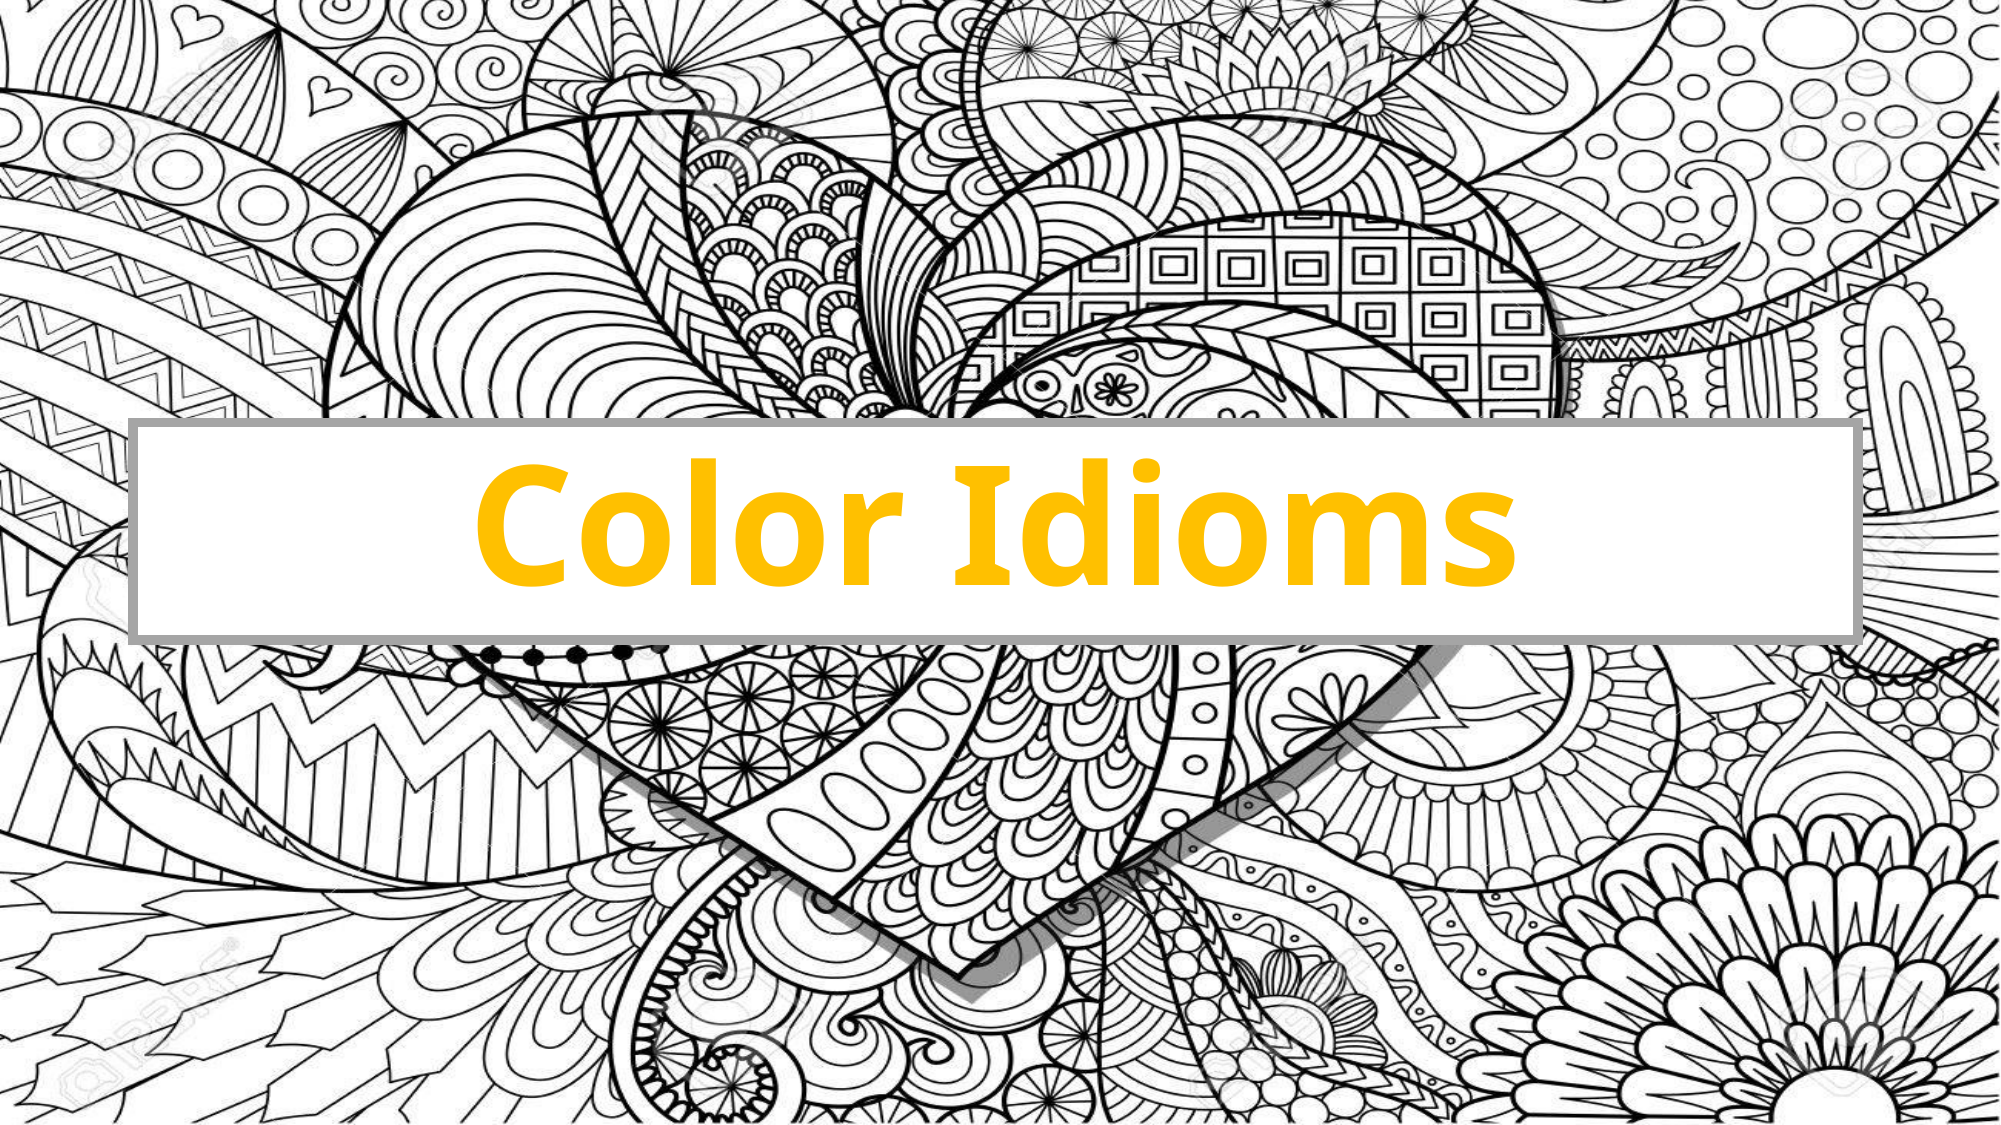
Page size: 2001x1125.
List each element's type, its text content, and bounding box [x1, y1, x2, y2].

picture [0, 0, 2001, 1125]
title Color Idioms [132, 422, 1859, 641]
